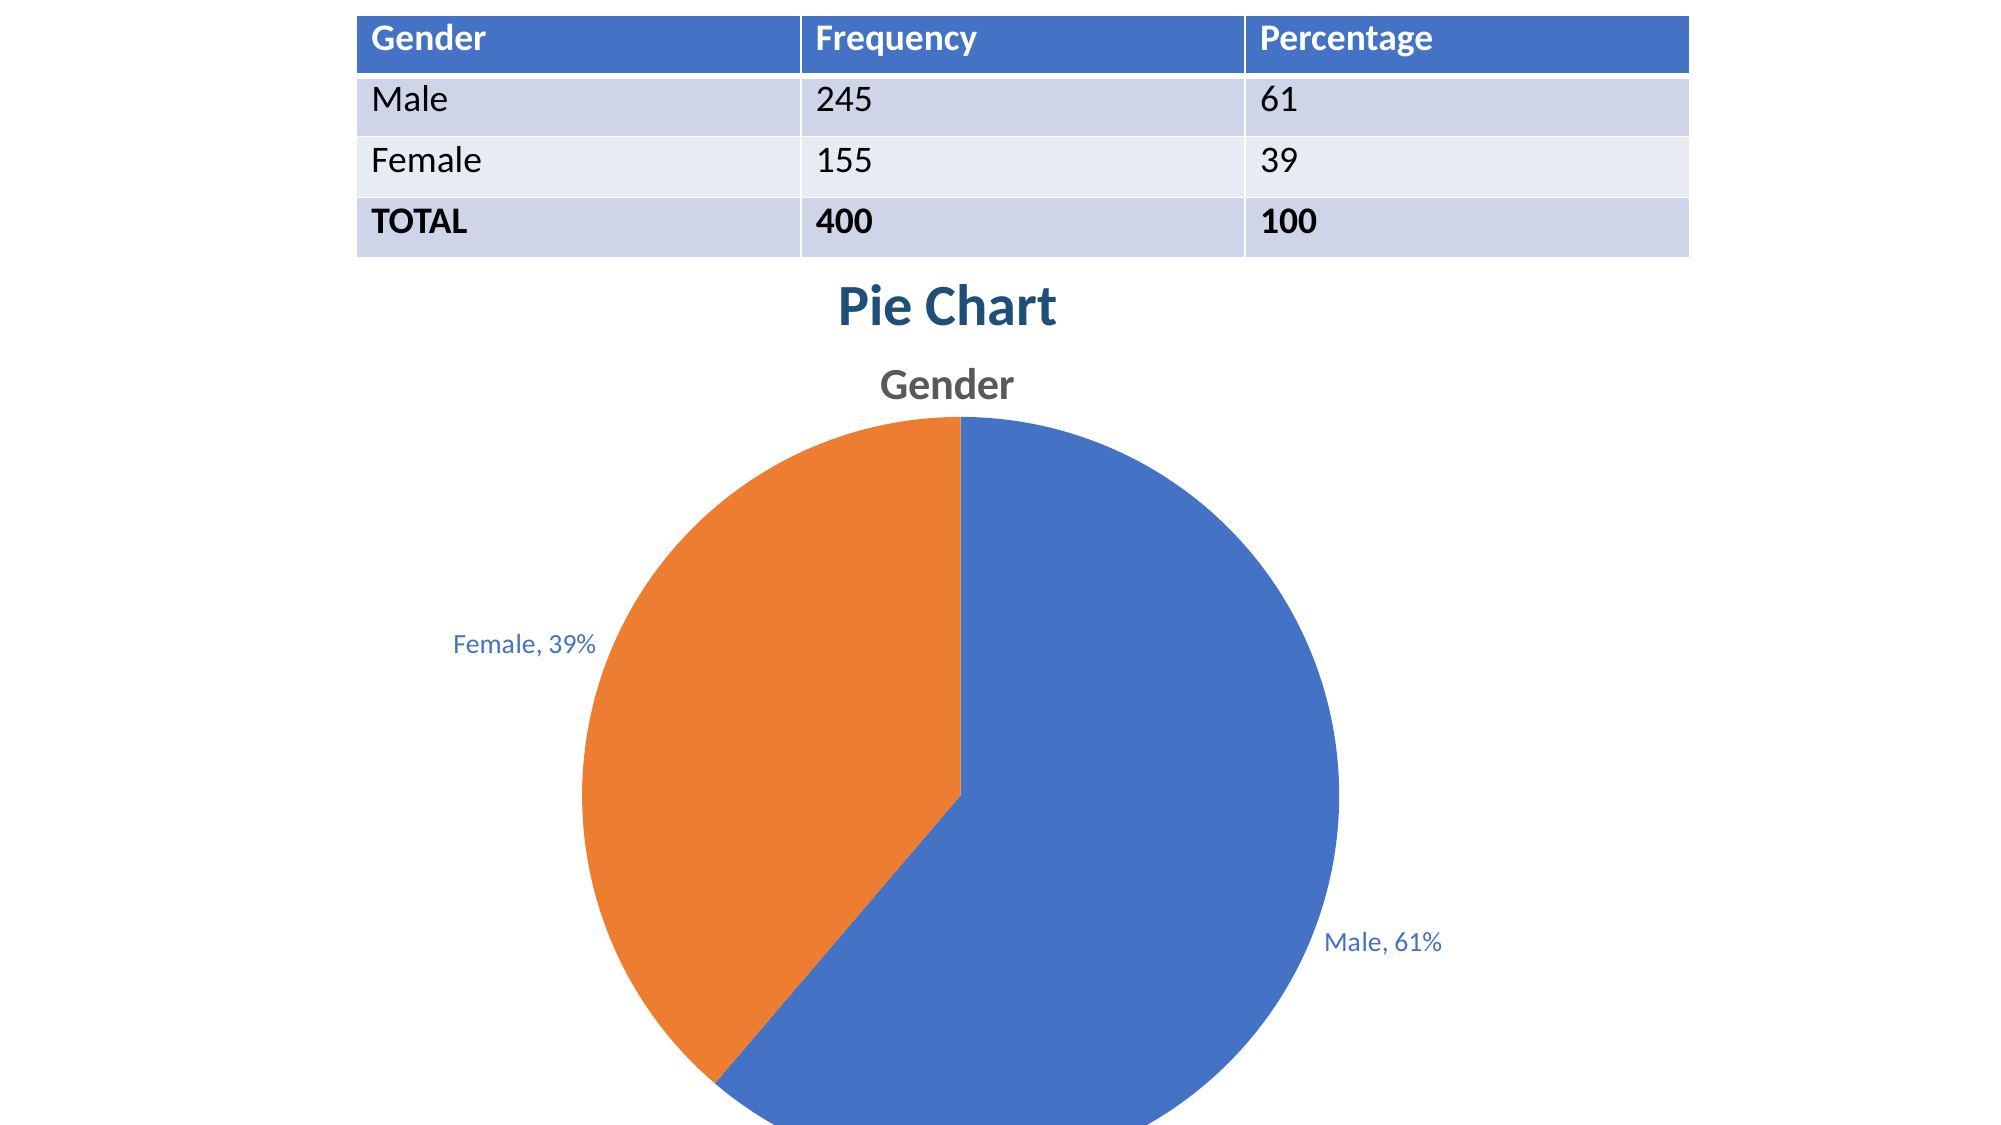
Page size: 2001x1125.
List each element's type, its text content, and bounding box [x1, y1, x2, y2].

chart [281, 302, 1615, 1125]
table_cell 61 [1246, 79, 1689, 136]
table_cell 245 [802, 79, 1244, 136]
text_box Pie Chart [628, 260, 1268, 302]
table_cell 400 [802, 198, 1244, 257]
table_cell 155 [802, 137, 1244, 197]
table_cell Male [357, 79, 800, 136]
table_cell 100 [1246, 198, 1689, 257]
table_cell Female [357, 137, 800, 197]
table_header Gender [357, 16, 800, 73]
table_header Frequency [802, 16, 1244, 73]
table_cell TOTAL [357, 198, 800, 257]
table_header Percentage [1246, 16, 1689, 73]
table_cell 39 [1246, 137, 1689, 197]
